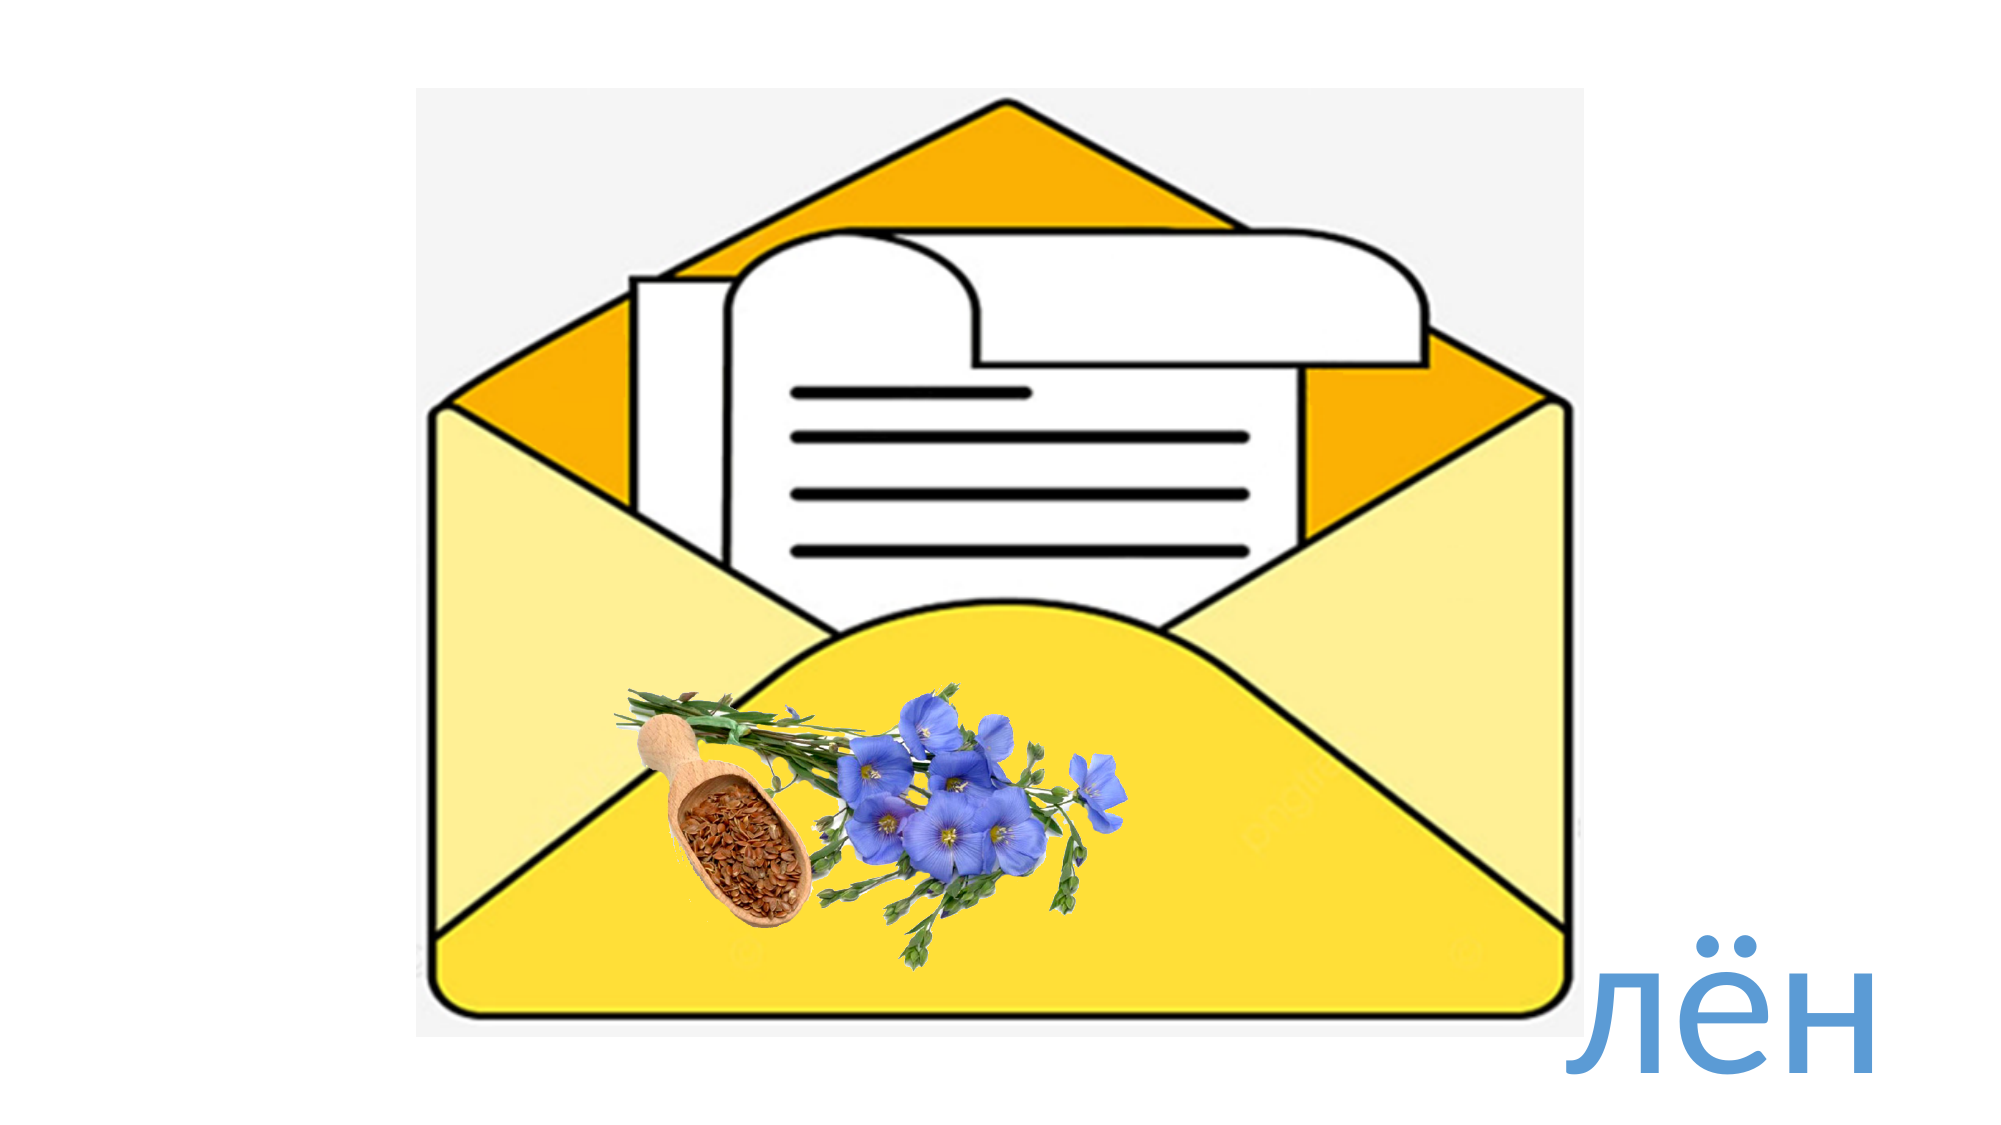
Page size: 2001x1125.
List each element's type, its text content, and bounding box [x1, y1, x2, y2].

text_box лён [1550, 857, 1902, 1123]
picture [416, 88, 1584, 1037]
